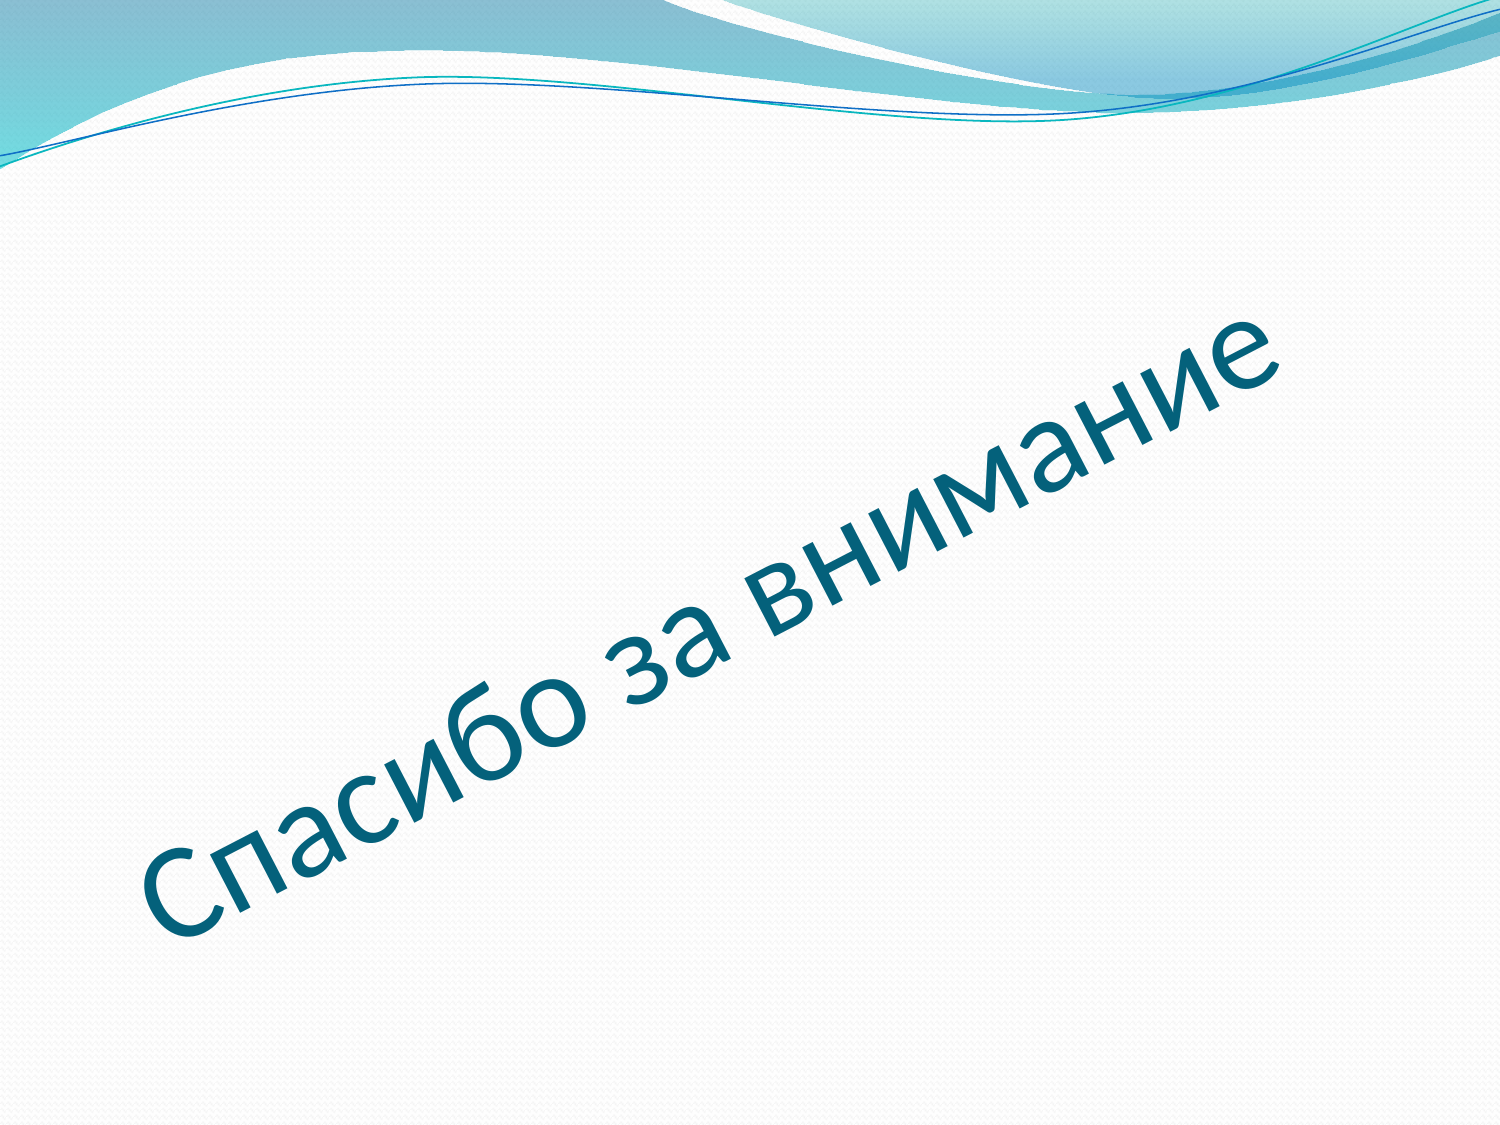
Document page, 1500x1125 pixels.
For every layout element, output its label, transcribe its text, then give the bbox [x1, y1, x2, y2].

title Спасибо за внимание [93, 187, 1379, 976]
